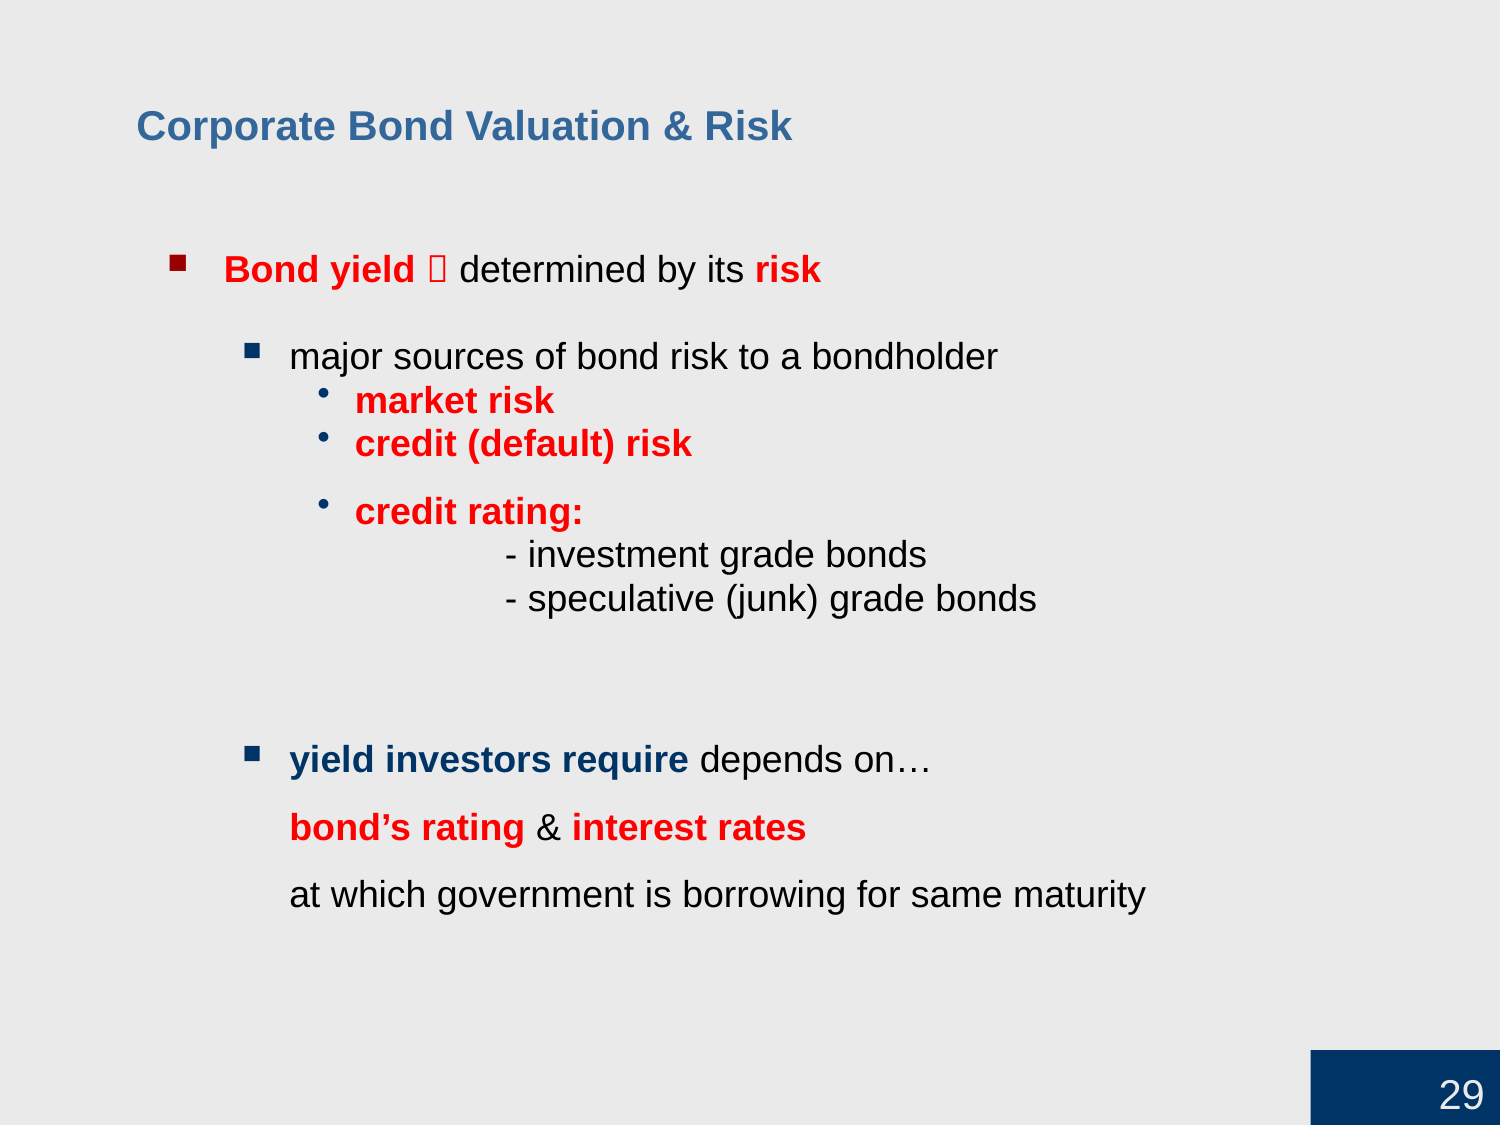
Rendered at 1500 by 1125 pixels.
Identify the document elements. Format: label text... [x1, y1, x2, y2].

list Bond yield  determined by its risk major sources of bond risk to a bondholder market risk credit (default) risk credit rating: - investment grade bonds - speculative (junk) grade bonds yield investors require depends on… bond’s rating & interest rates at which government is borrowing for same maturity [152, 208, 1469, 987]
slide_number 29 [1310, 1049, 1500, 1125]
title Corporate Bond Valuation & Risk [121, 90, 1461, 157]
